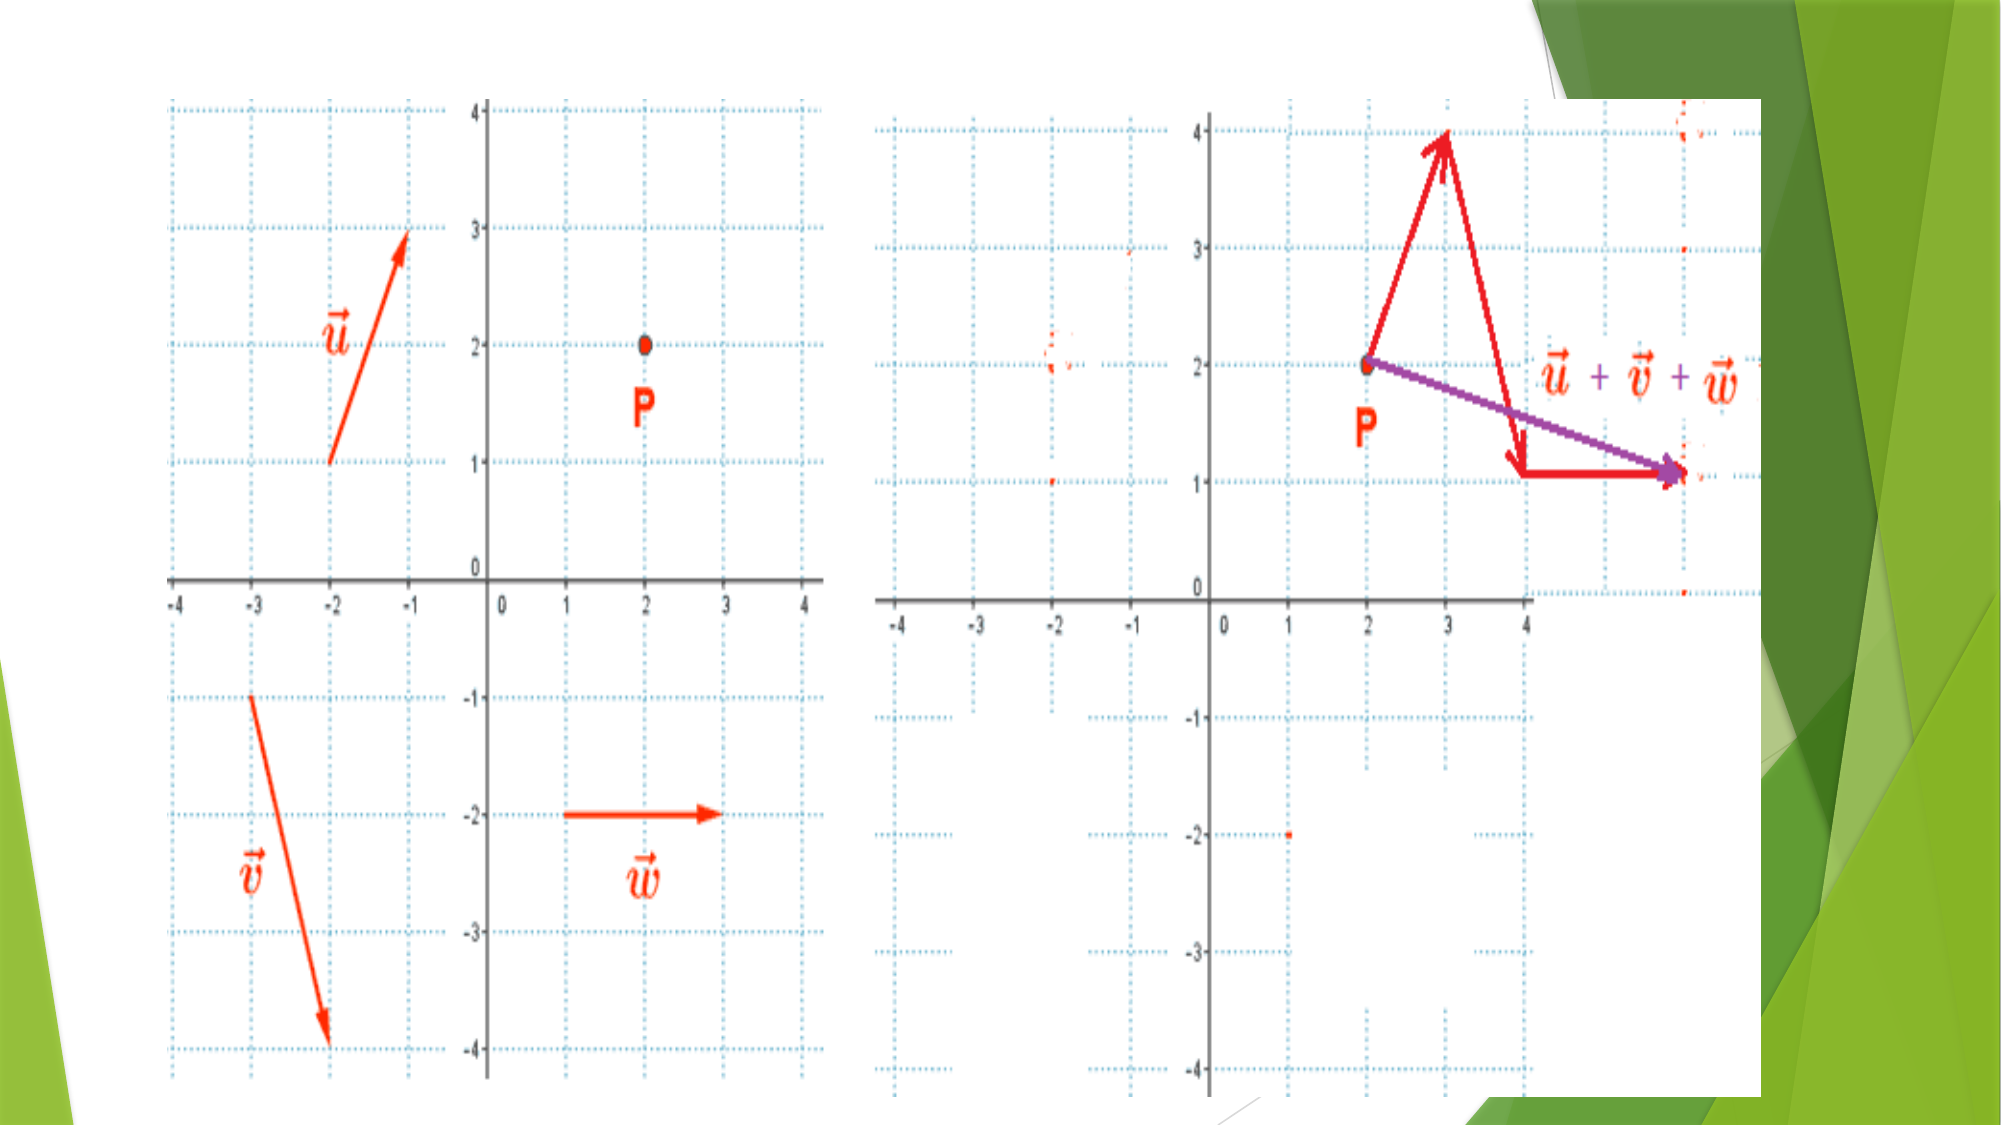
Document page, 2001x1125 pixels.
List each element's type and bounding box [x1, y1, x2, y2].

list [167, 99, 1762, 1098]
